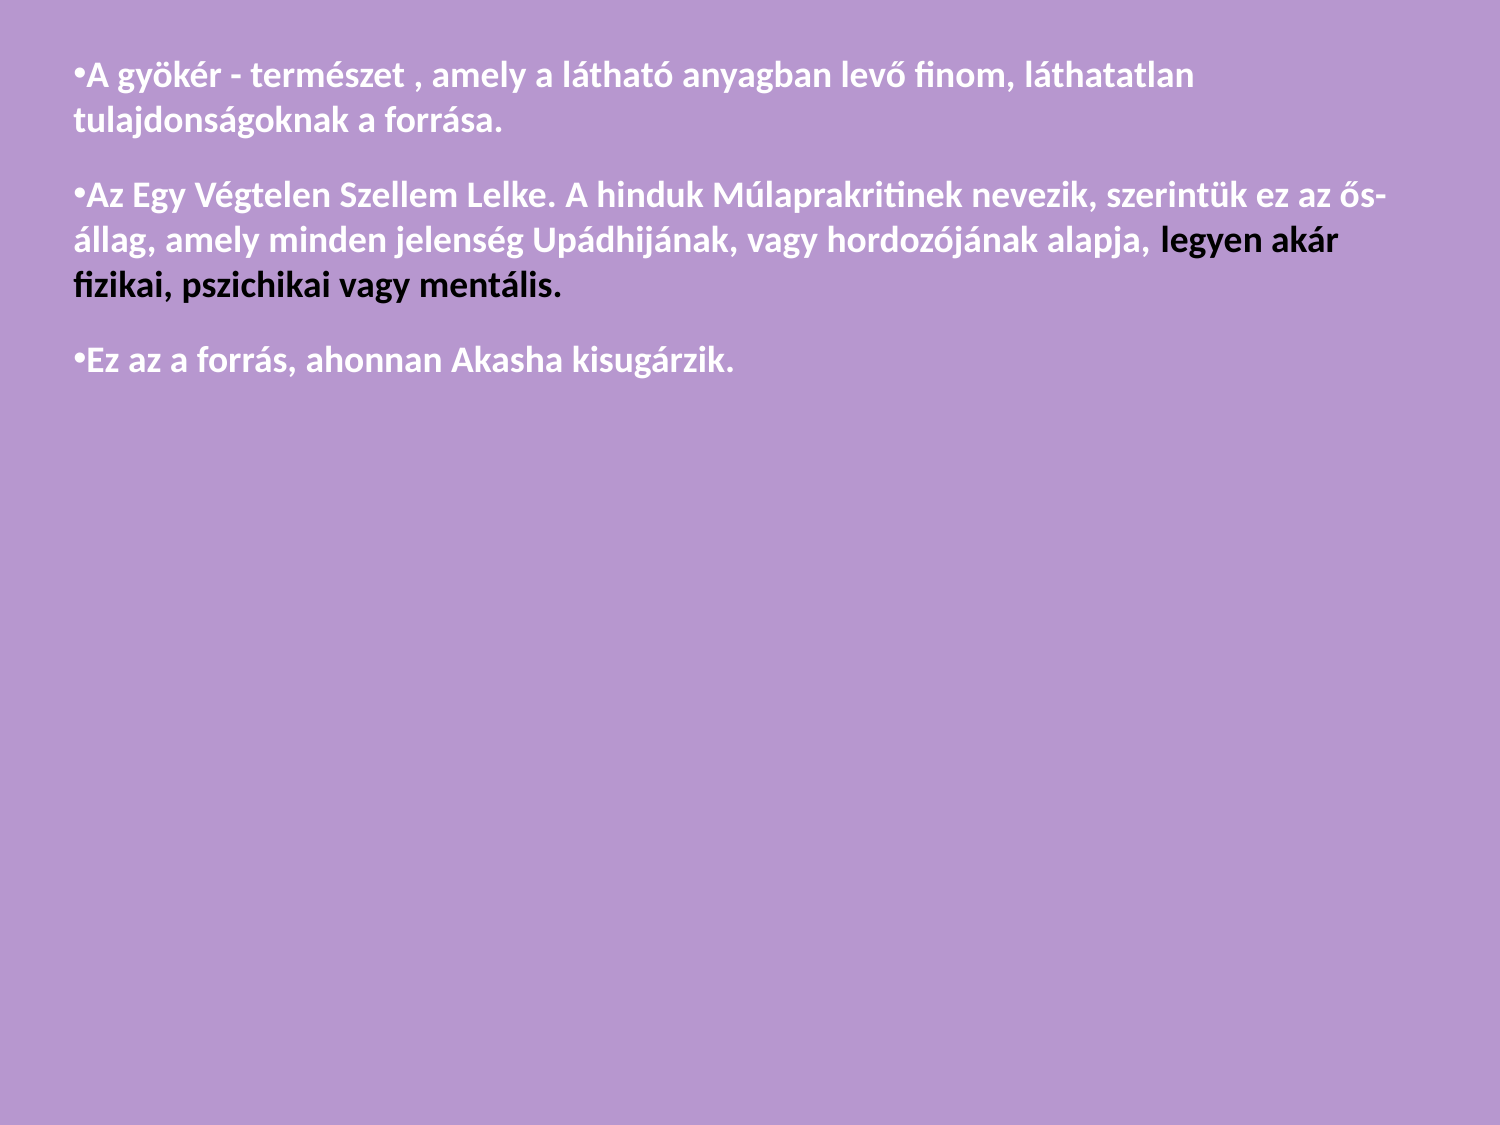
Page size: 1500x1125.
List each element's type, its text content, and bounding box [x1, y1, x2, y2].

text_box A gyökér - természet , amely a látható anyagban levő finom, láthatatlan tulajdonságoknak a forrása. Az Egy Végtelen Szellem Lelke. A hinduk Múlaprakritinek nevezik, szerintük ez az ős-állag, amely minden jelenség Upádhijának, vagy hordozójának alapja, legyen akár fizikai, pszichikai vagy mentális. Ez az a forrás, ahonnan Akasha kisugárzik. [58, 42, 1430, 388]
